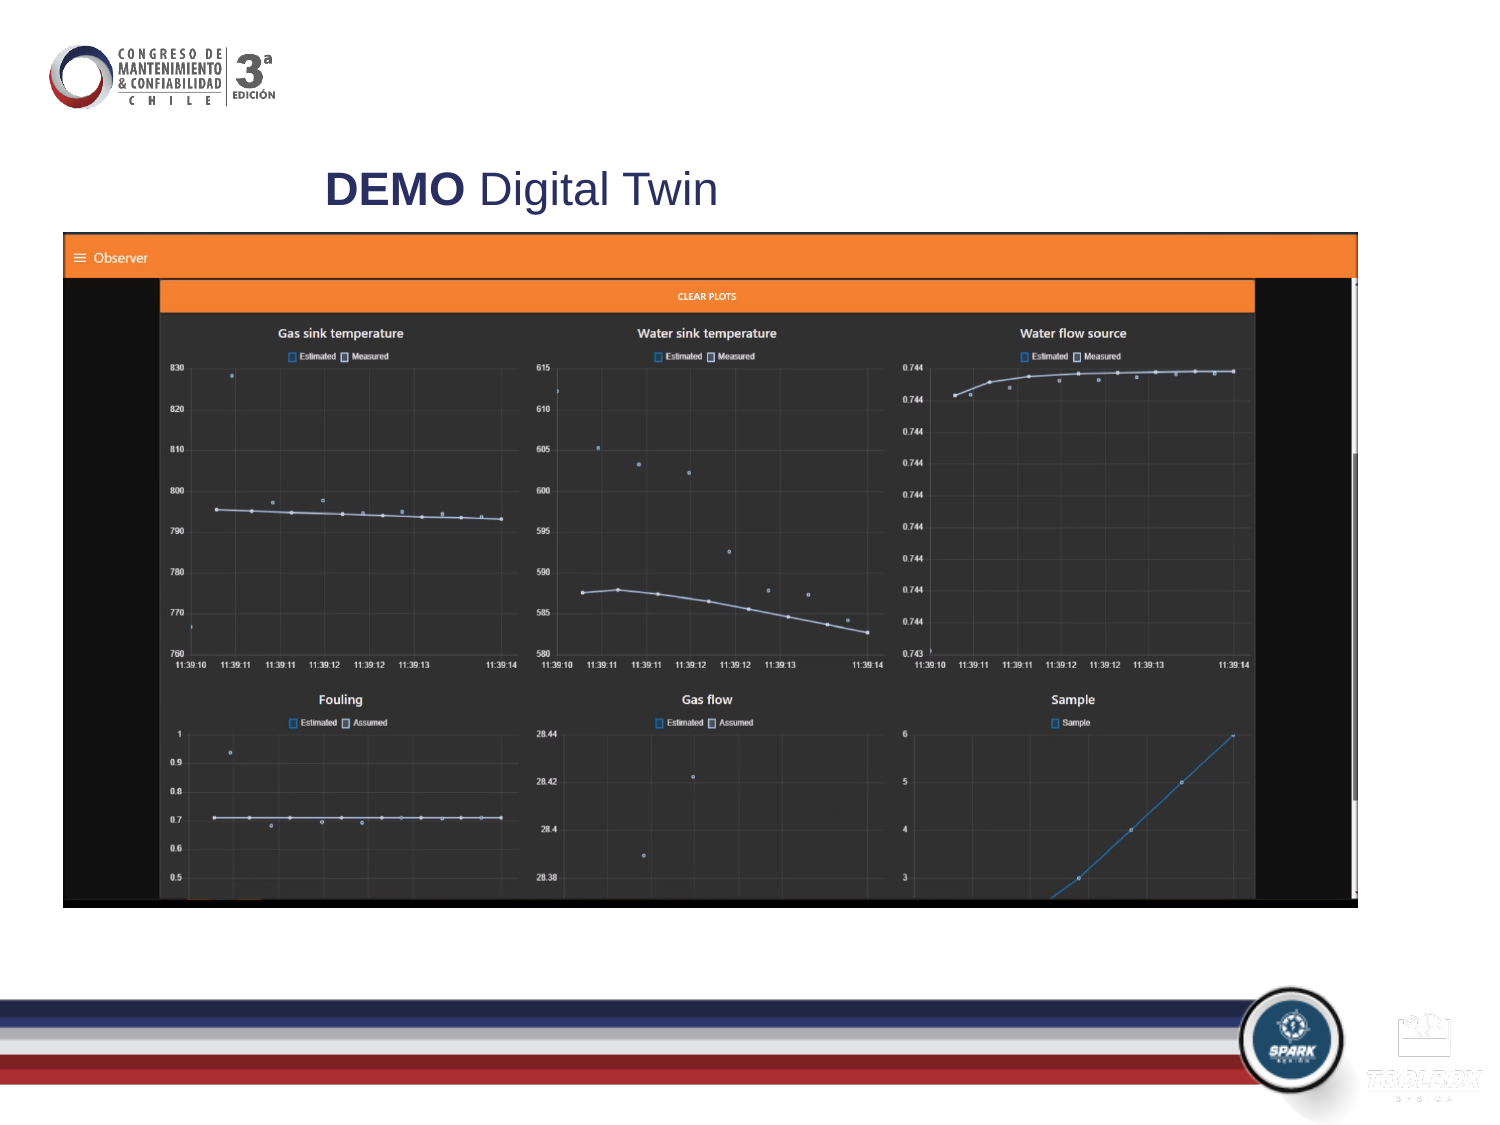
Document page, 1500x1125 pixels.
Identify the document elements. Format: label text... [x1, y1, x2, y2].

picture [49, 45, 275, 109]
title DEMO Digital Twin [309, 155, 1430, 225]
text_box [62, 231, 1359, 909]
picture [0, 984, 1361, 1125]
picture [1366, 1012, 1483, 1102]
